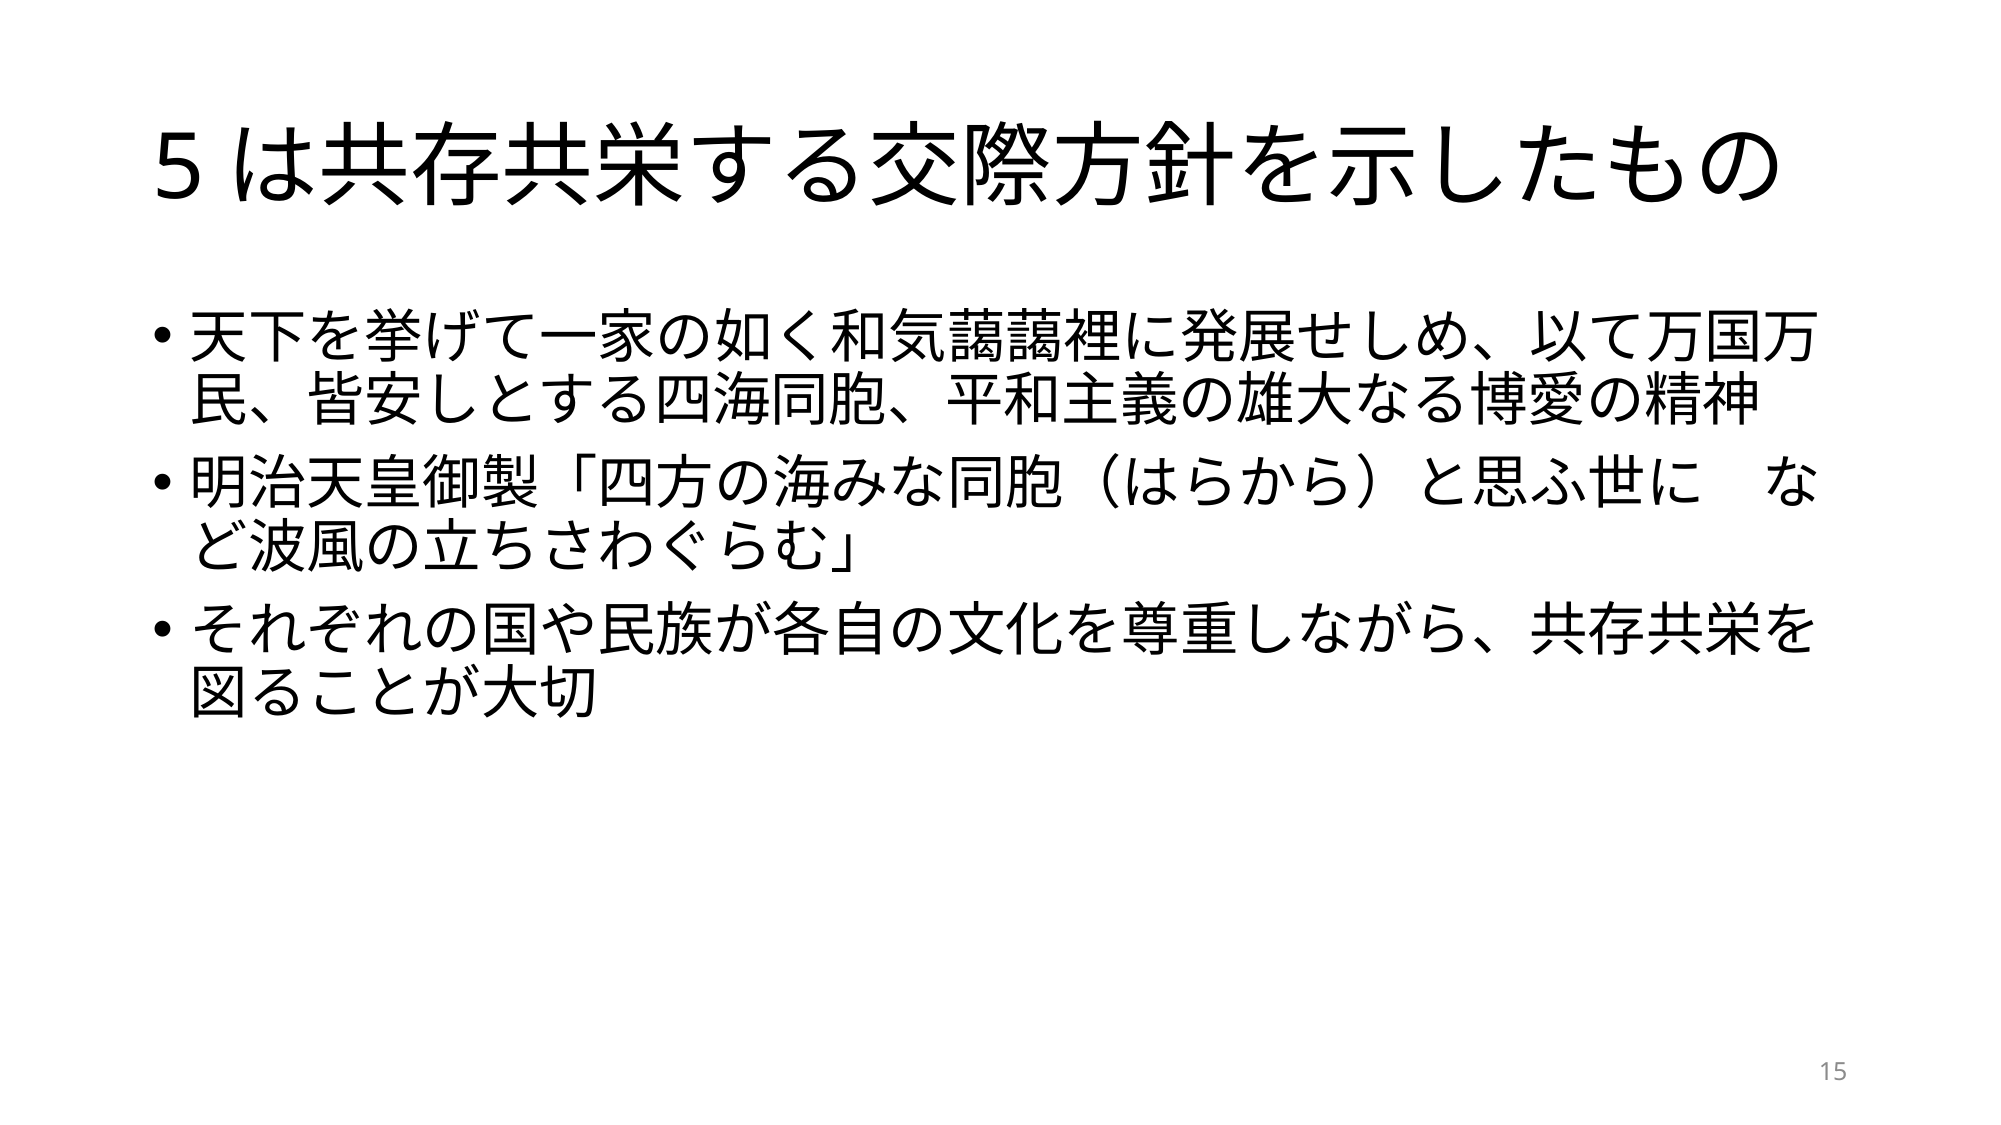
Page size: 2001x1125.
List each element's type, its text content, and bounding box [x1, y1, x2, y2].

slide_number 15 [1412, 1042, 1863, 1103]
title 5は共存共栄する交際方針を示したもの [137, 59, 1863, 278]
list 天下を挙げて一家の如く和気藹藹裡に発展せしめ、以て万国万民、皆安しとする四海同胞、平和主義の雄大なる博愛の精神 明治天皇御製「四方の海みな同胞（はらから）と思ふ世に など波風の立ちさわぐらむ」 それぞれの国や民族が各自の文化を尊重しながら、共存共栄を図ることが大切 [137, 299, 1863, 1014]
